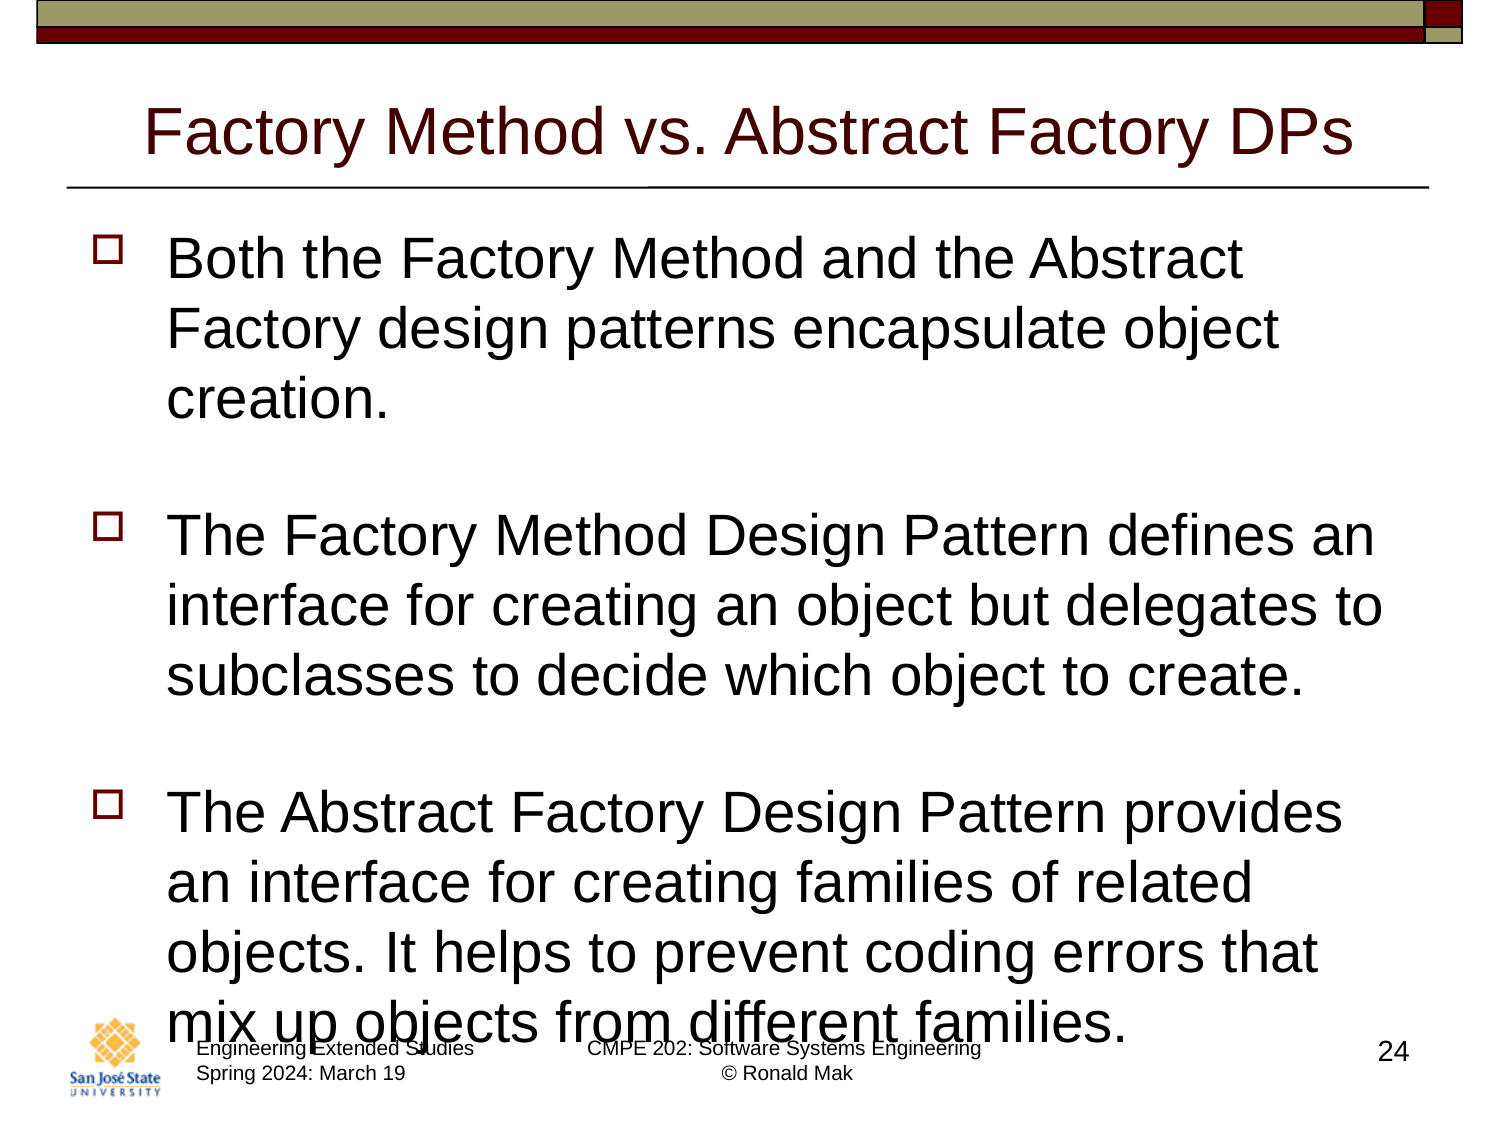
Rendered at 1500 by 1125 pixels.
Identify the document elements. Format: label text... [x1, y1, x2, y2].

picture [60, 1012, 166, 1112]
title Factory Method vs. Abstract Factory DPs [75, 67, 1425, 175]
list Both the Factory Method and the Abstract Factory design patterns encapsulate object creation. The Factory Method Design Pattern defines an interface for creating an object but delegates to subclasses to decide which object to create. The Abstract Factory Design Pattern provides an interface for creating families of related objects. It helps to prevent coding errors that mix up objects from different families. [75, 212, 1425, 1013]
slide_number 24 [1305, 1025, 1425, 1100]
